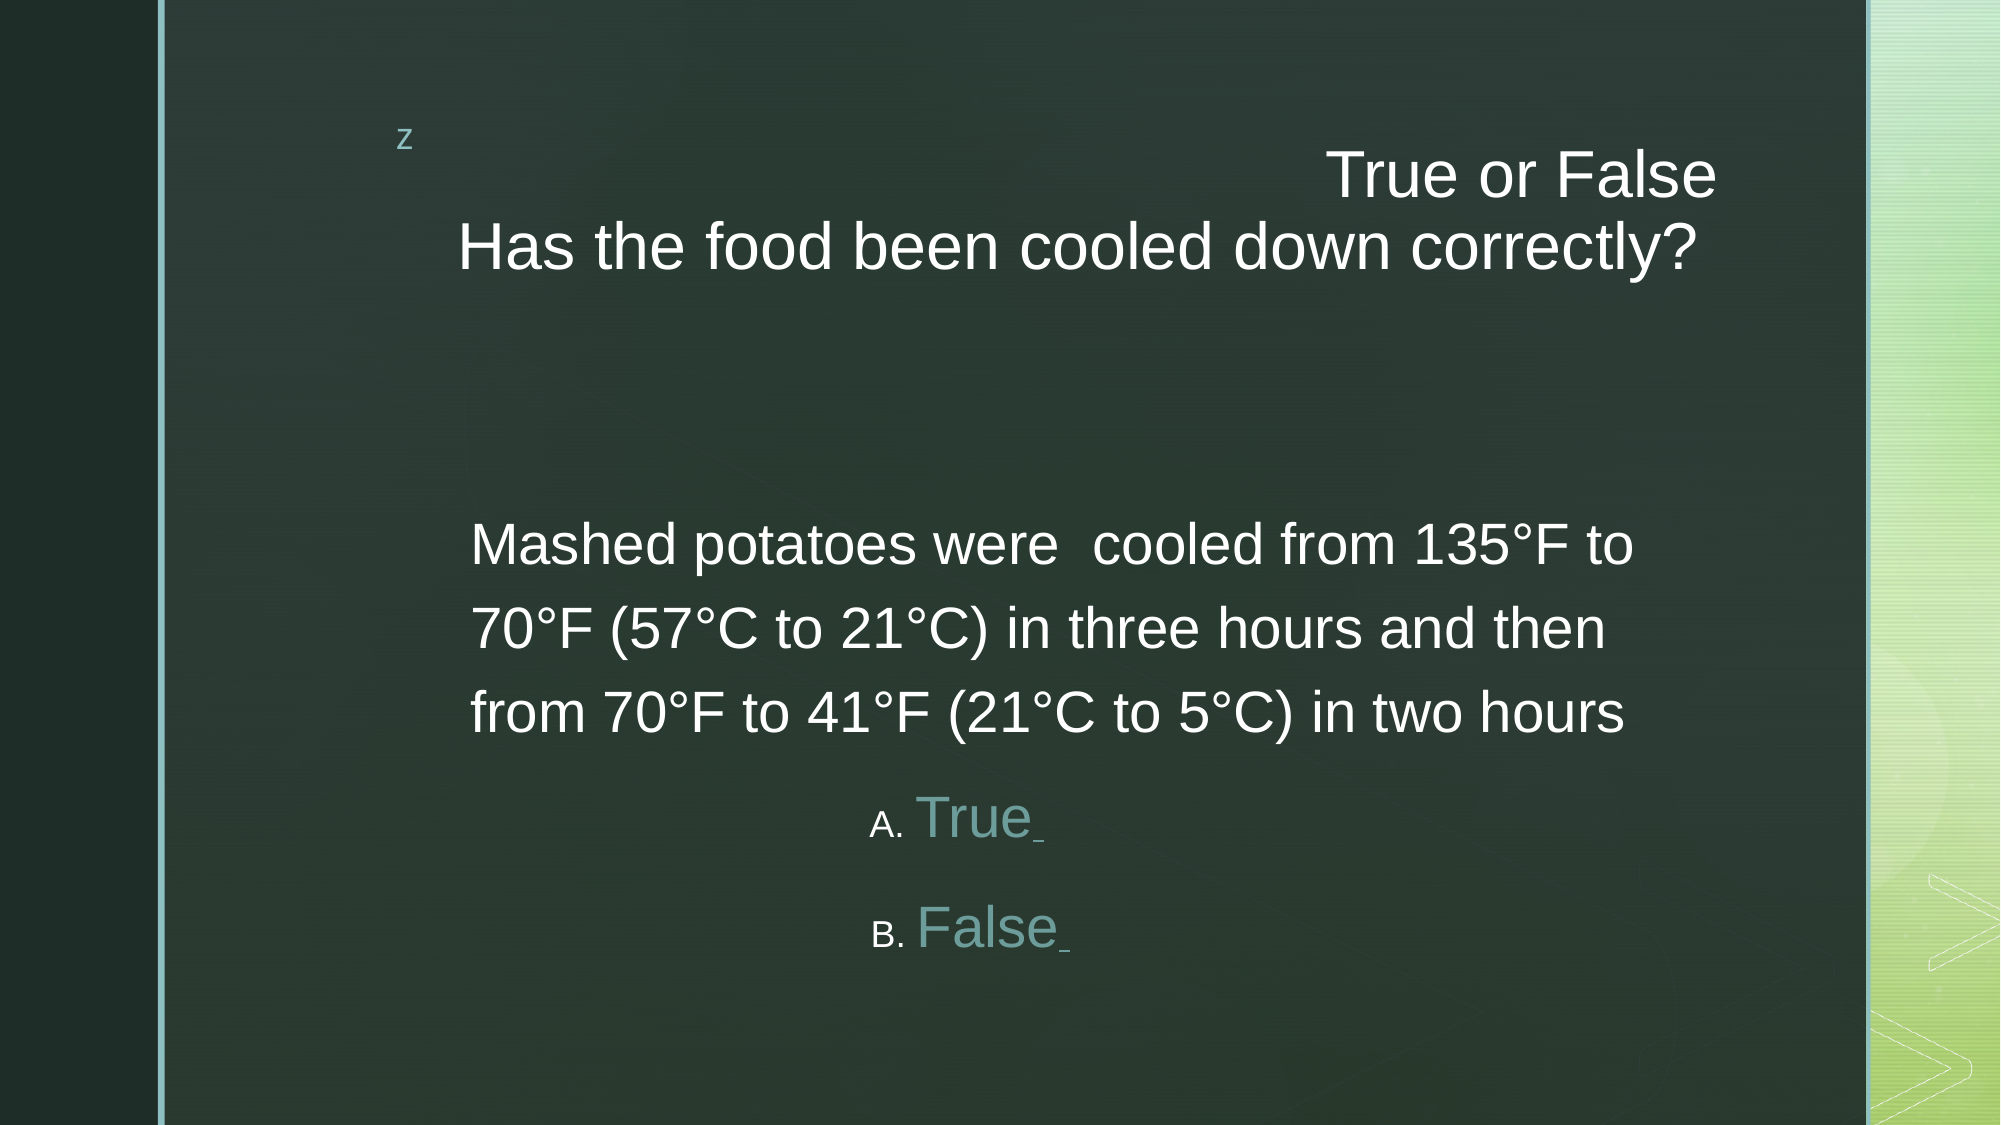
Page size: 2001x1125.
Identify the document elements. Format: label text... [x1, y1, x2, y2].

title True or False Has the food been cooled down correctly? [428, 132, 1734, 310]
picture [1871, 0, 2001, 1125]
list Mashed potatoes were cooled from 135°F to 70°F (57°C to 21°C) in three hours and then from 70°F to 41°F (21°C to 5°C) in two hours [454, 336, 1734, 993]
text_box A. True [854, 772, 1082, 857]
text_box B. False [855, 882, 1085, 967]
